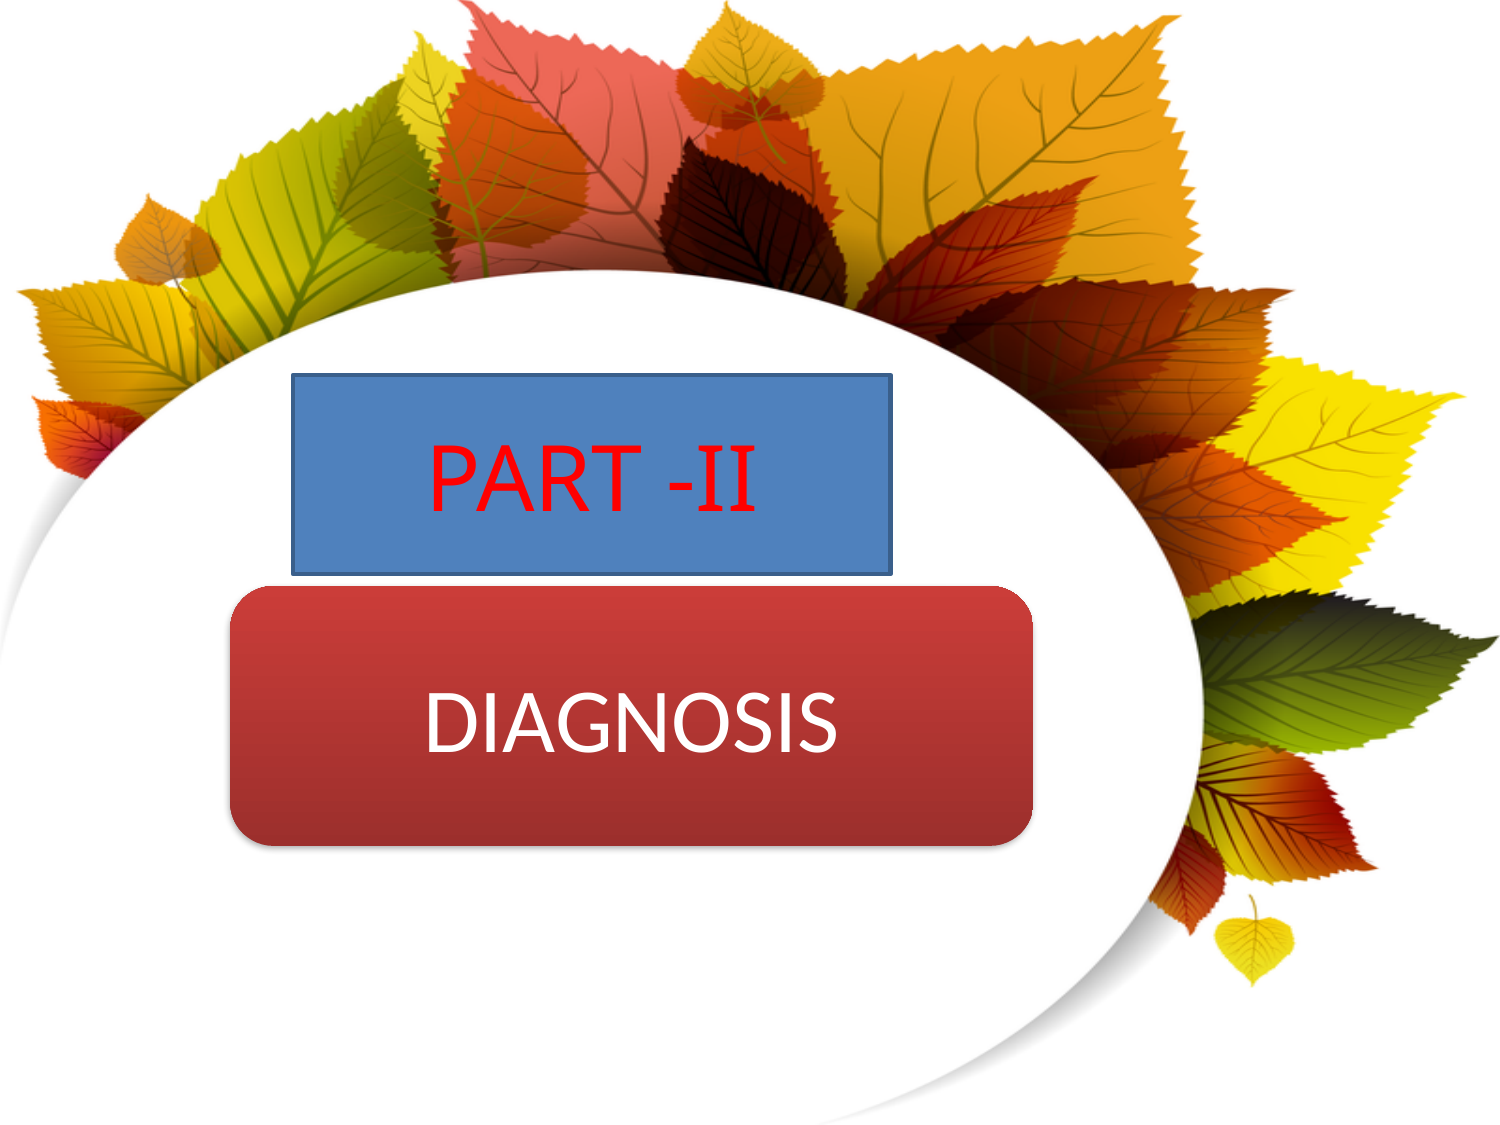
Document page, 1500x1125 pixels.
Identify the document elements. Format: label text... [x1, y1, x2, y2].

picture [0, 0, 1500, 1125]
title PART -II [291, 373, 893, 576]
text_box DIAGNOSIS [230, 586, 1034, 846]
